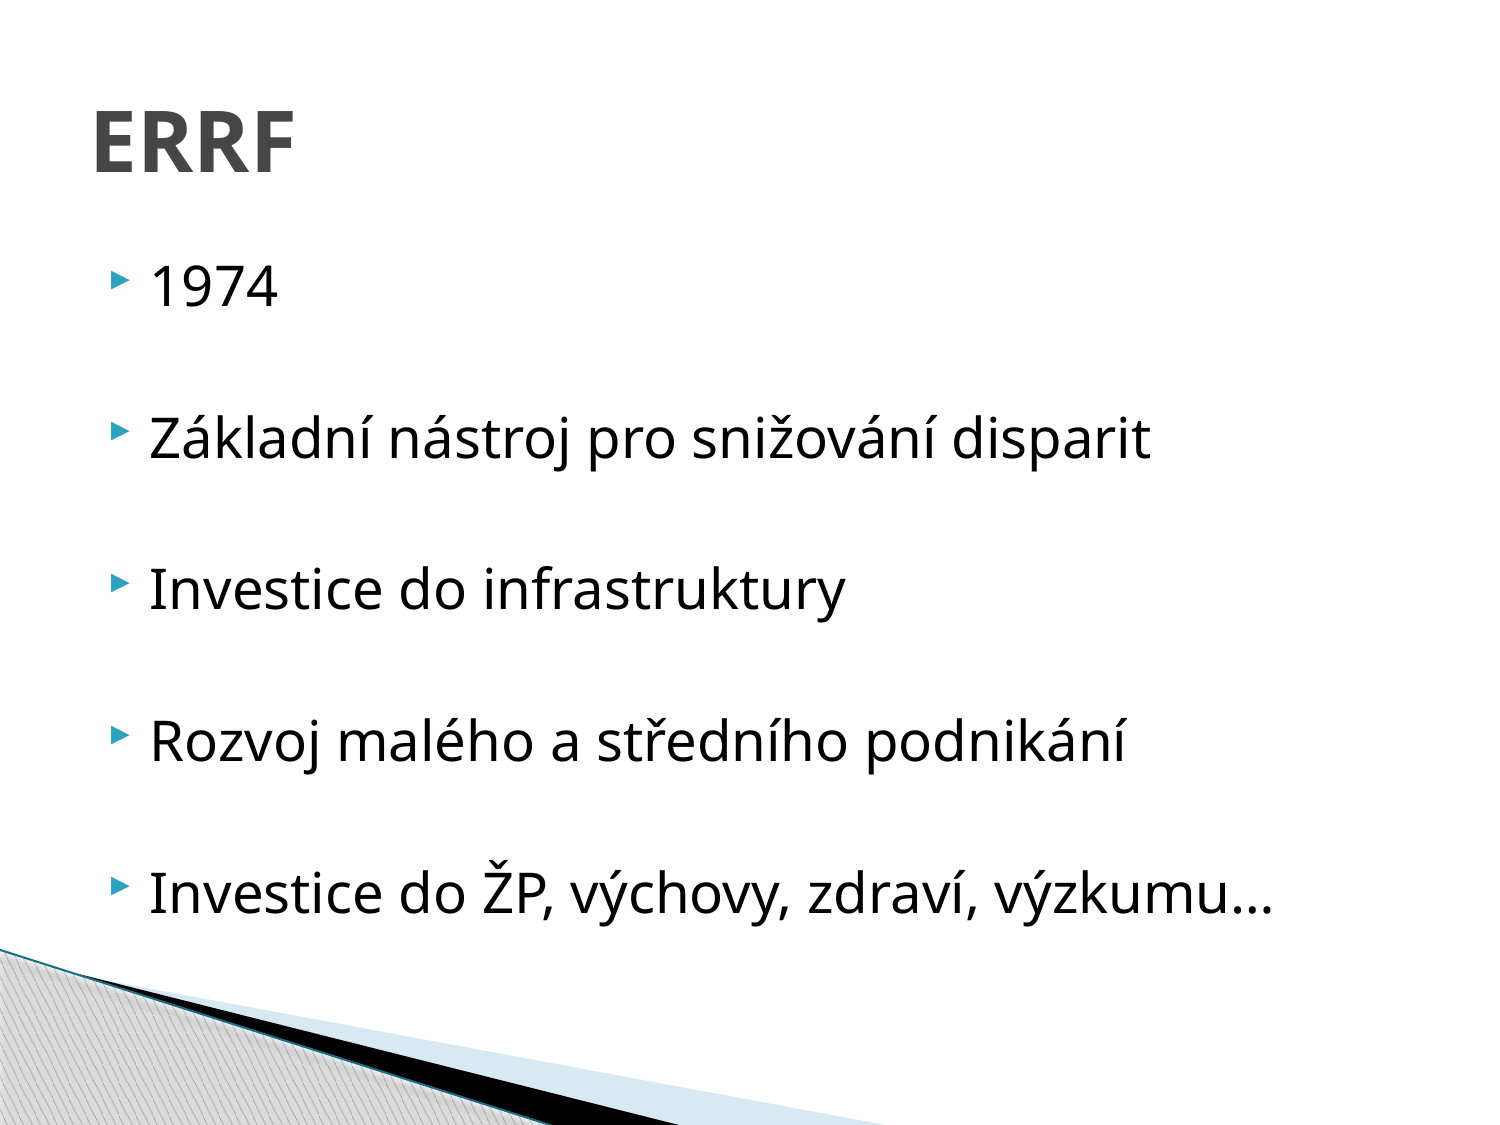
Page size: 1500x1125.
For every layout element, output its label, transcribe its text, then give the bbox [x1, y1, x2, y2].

title ERRF [75, 45, 1425, 233]
list 1974 Základní nástroj pro snižování disparit Investice do infrastruktury Rozvoj malého a středního podnikání Investice do ŽP, výchovy, zdraví, výzkumu… [74, 242, 1426, 986]
